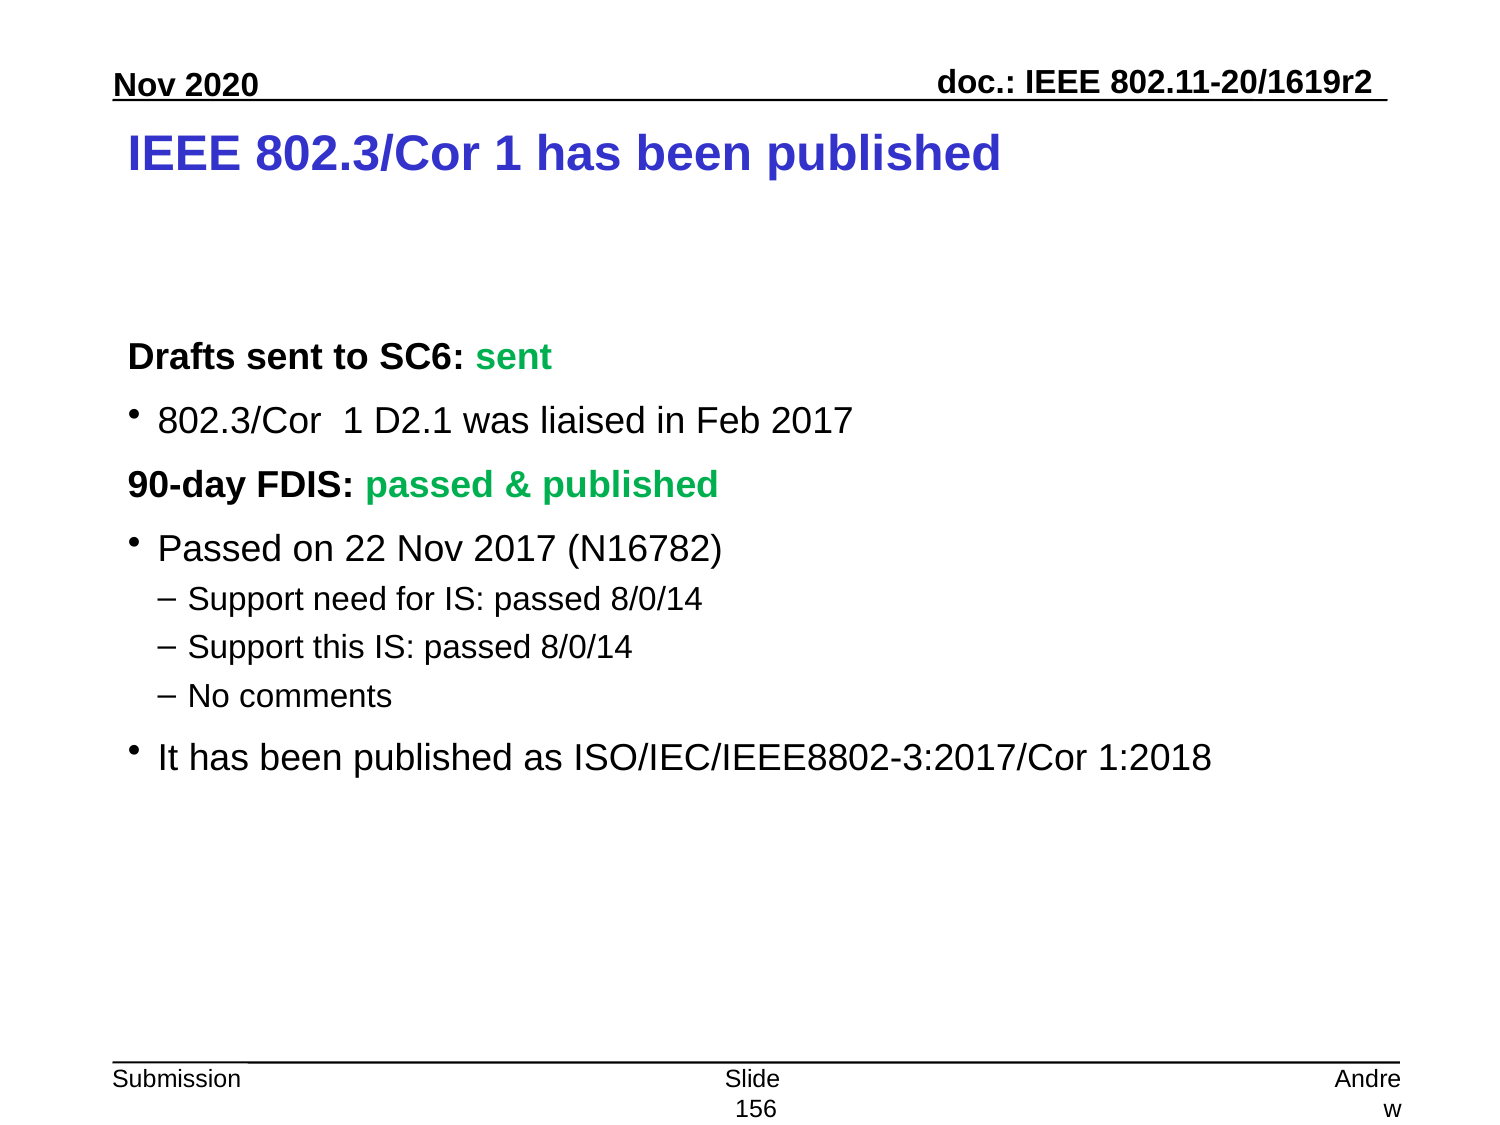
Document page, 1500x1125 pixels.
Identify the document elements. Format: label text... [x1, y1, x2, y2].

list Drafts sent to SC6: sent 802.3/Cor 1 D2.1 was liaised in Feb 2017 90-day FDIS: passed & published Passed on 22 Nov 2017 (N16782) Support need for IS: passed 8/0/14 Support this IS: passed 8/0/14 No comments It has been published as ISO/IEC/IEEE8802-3:2017/Cor 1:2018 [112, 324, 1388, 1000]
footer Andrew Myles, Cisco [1320, 1061, 1402, 1093]
slide_number Slide 156 [709, 1061, 803, 1093]
title IEEE 802.3/Cor 1 has been published [112, 112, 1388, 288]
